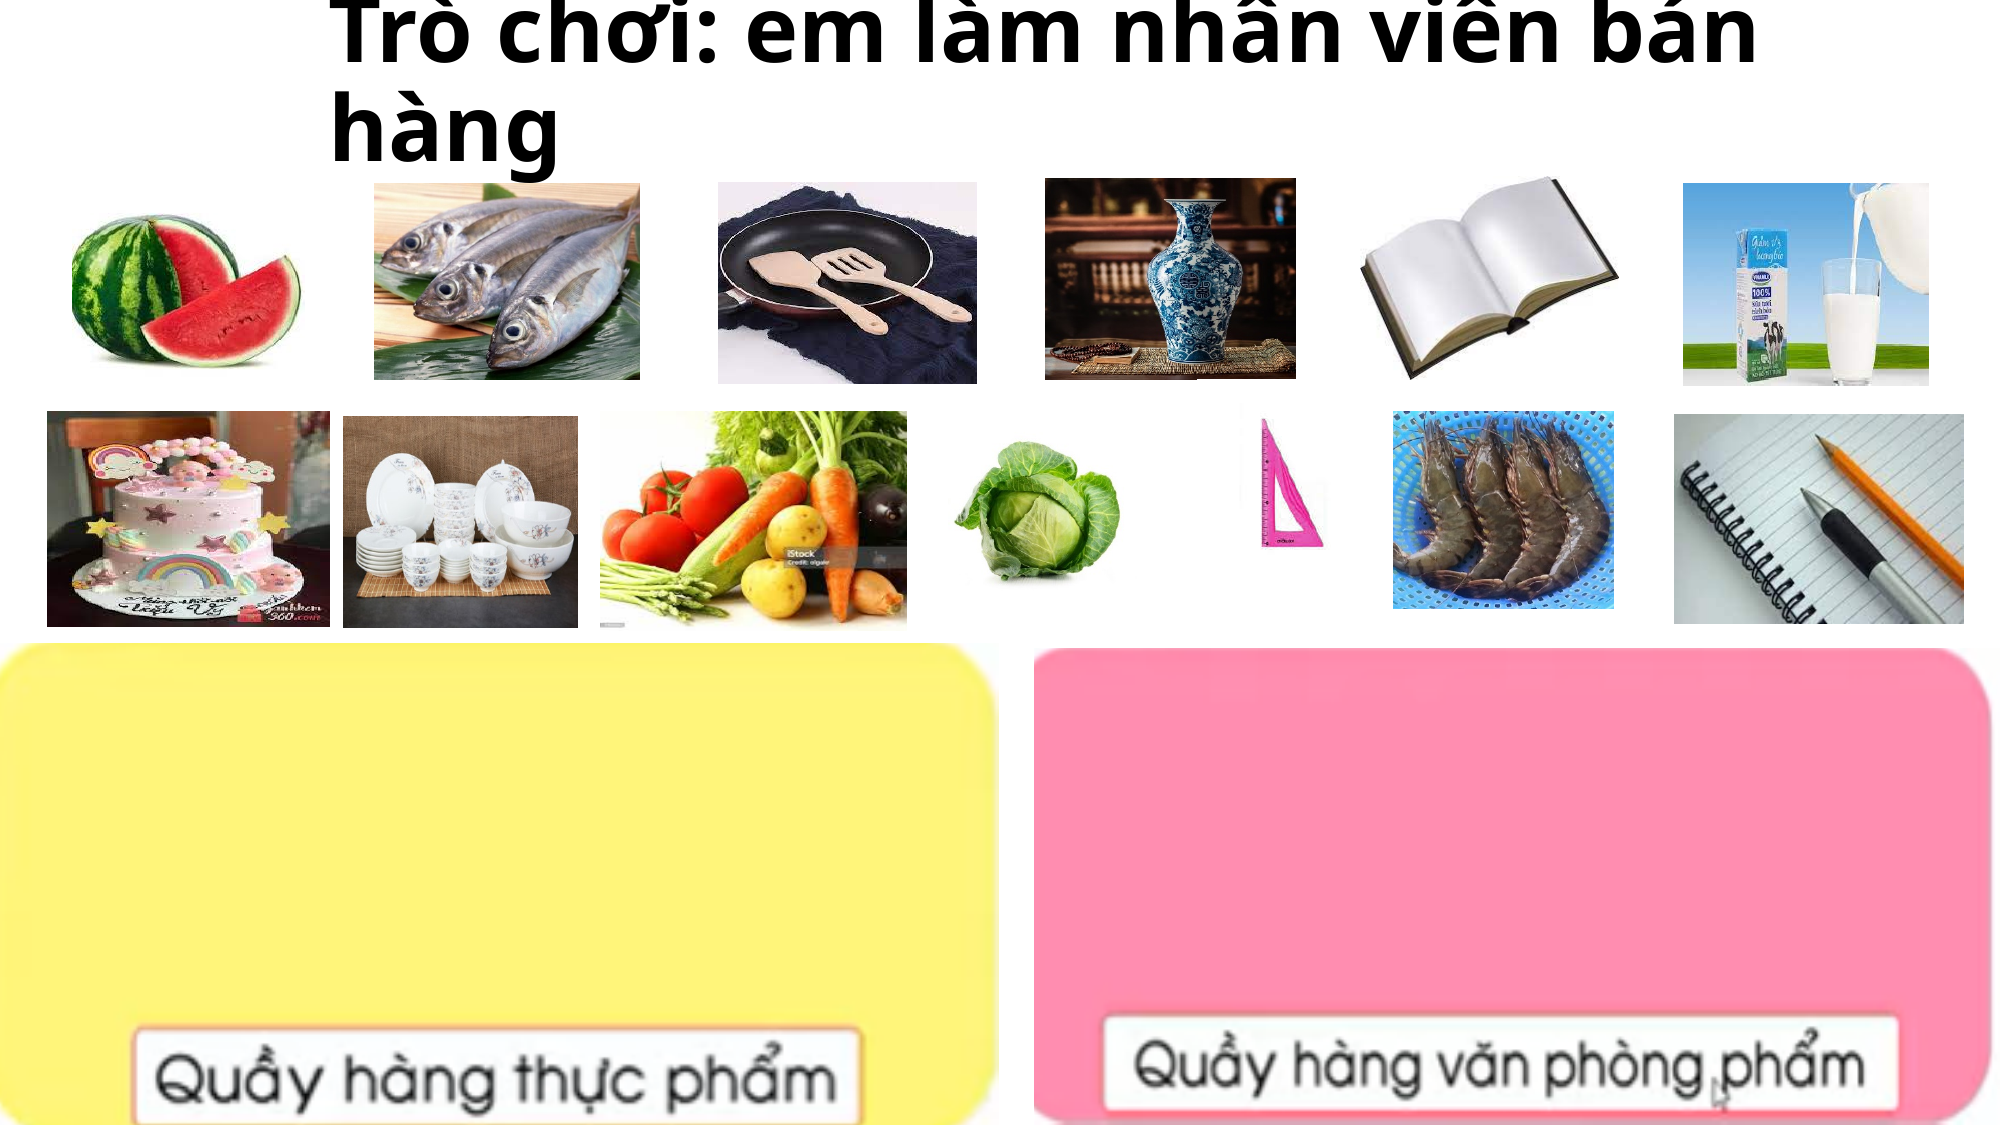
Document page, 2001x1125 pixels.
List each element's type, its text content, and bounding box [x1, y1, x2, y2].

picture [72, 197, 305, 384]
picture [1045, 176, 1619, 609]
picture [948, 421, 1137, 610]
picture [1682, 183, 1929, 386]
picture [0, 643, 999, 1125]
picture [600, 411, 907, 631]
picture [1674, 414, 1964, 624]
picture [343, 416, 578, 628]
title Trò chơi: em làm nhân viên bán hàng [313, 0, 1819, 198]
picture [718, 181, 977, 384]
picture [1034, 648, 2000, 1125]
picture [47, 411, 330, 627]
picture [373, 183, 640, 380]
